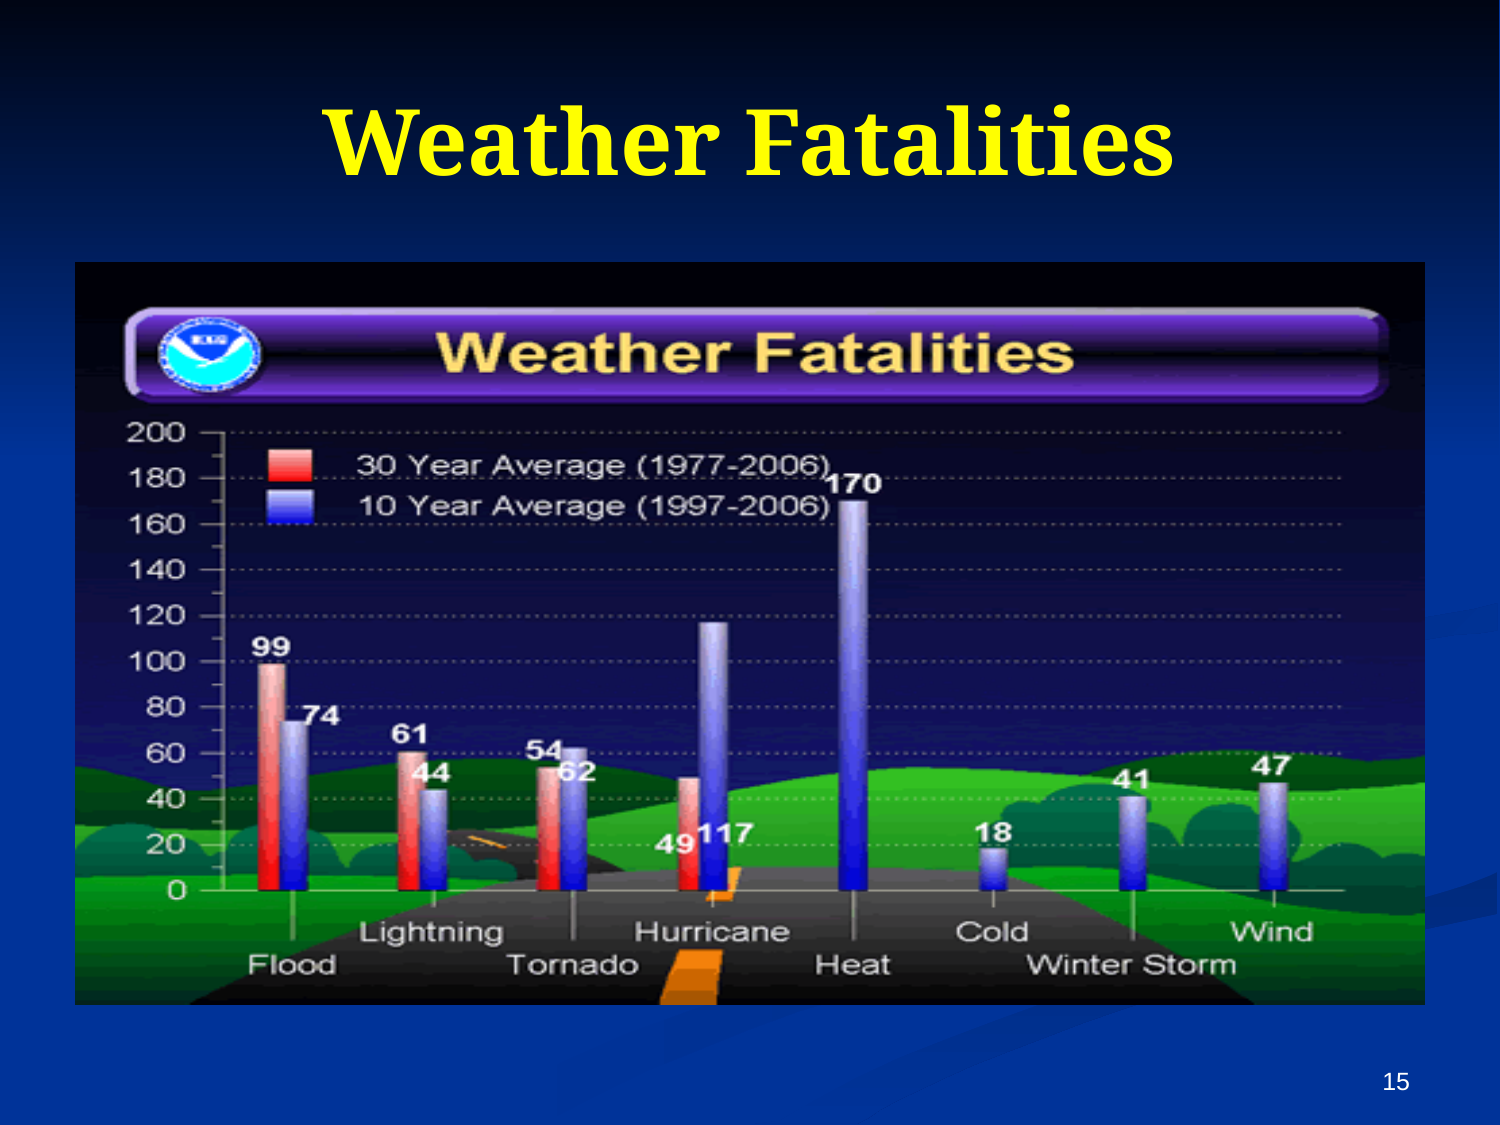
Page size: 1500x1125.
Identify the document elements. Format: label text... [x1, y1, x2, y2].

picture [74, 262, 1425, 1005]
title Weather Fatalities [75, 45, 1425, 233]
text_box <number> [1074, 1025, 1425, 1104]
